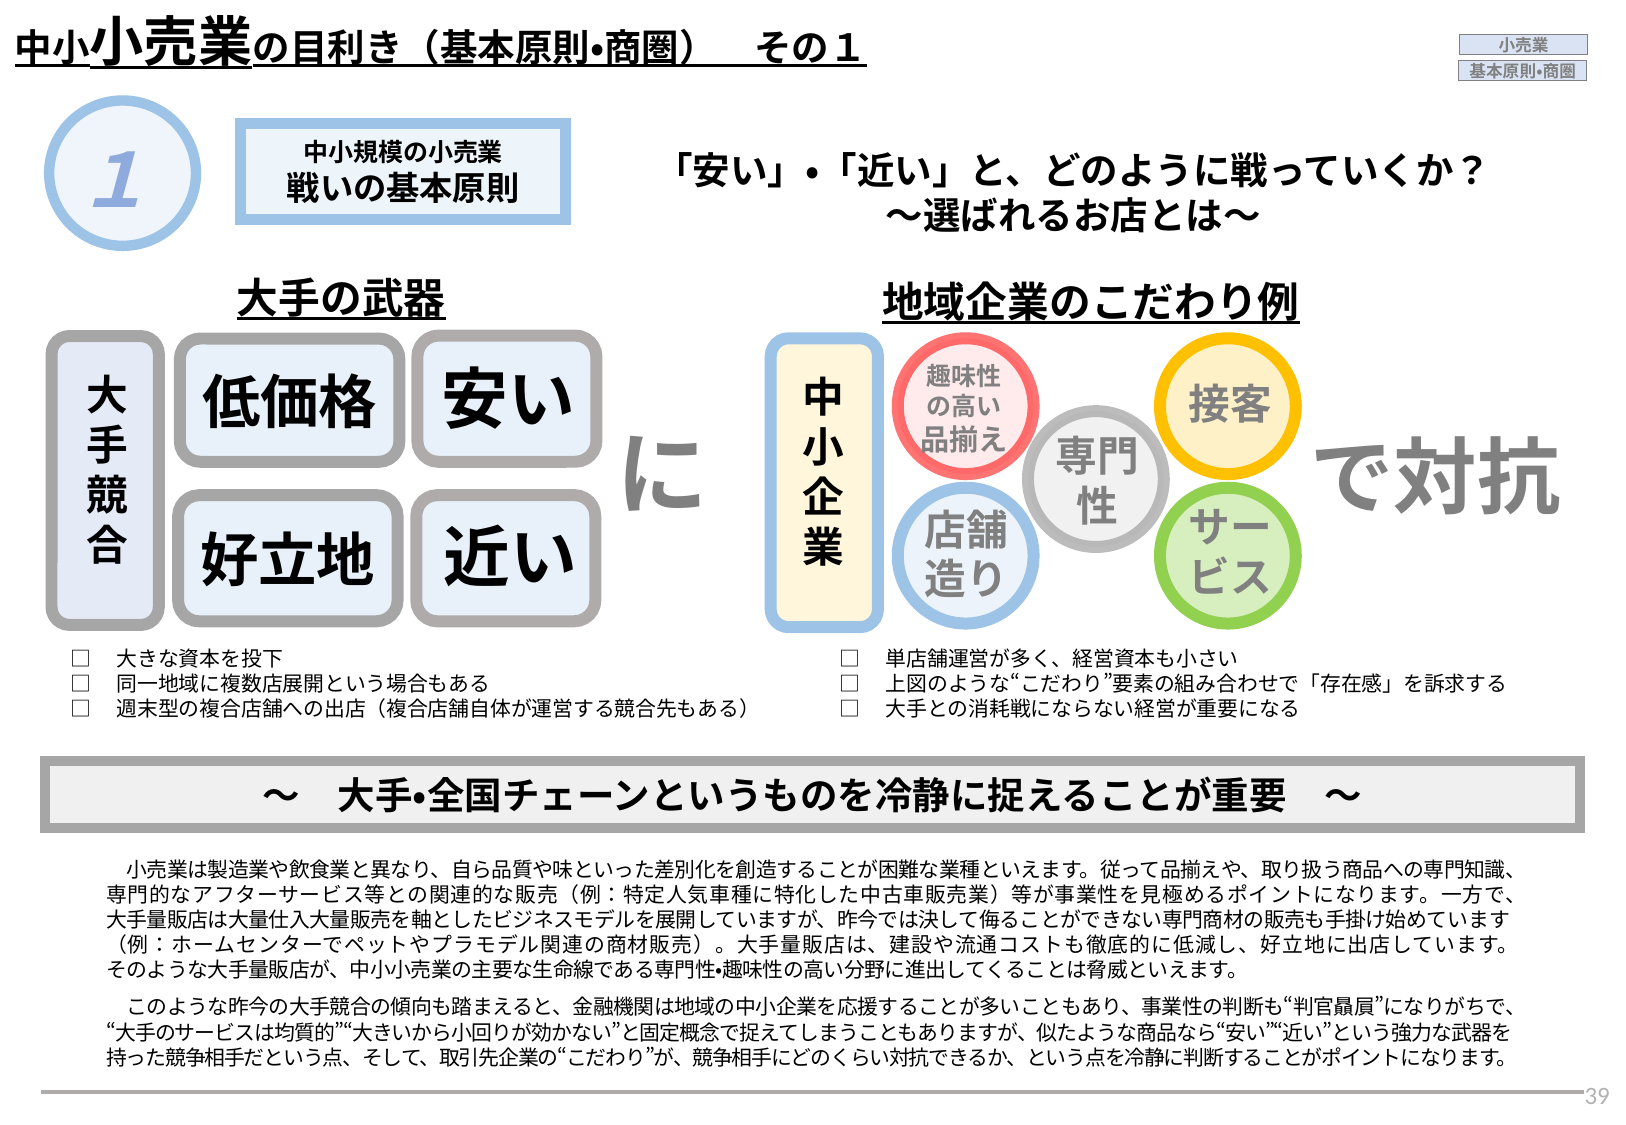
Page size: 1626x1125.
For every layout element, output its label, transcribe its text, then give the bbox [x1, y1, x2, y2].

slide_number 38 [1545, 1065, 1625, 1125]
text_box 小売業 [1459, 34, 1588, 55]
text_box □ 大きな資本を投下 □ 同一地域に複数店展開という場合もある □ 週末型の複合店舗への出店（複合店舗自体が運営する競合先もある） [55, 638, 796, 728]
text_box 大手の武器 [30, 264, 652, 329]
text_box 小売業は製造業や飲食業と異なり、自ら品質や味といった差別化を創造することが困難な業種といえます。従って品揃えや、取り扱う商品への専門知識、専門的なアフターサービス等との関連的な販売（例：特定人気車種に特化した中古車販売業）等が事業性を見極めるポイントになります。一方で、大手量販店は大量仕入大量販売を軸としたビジネスモデルを展開していますが、昨今では決して侮ることができない専門商材の販売も手掛け始めています（例：ホームセンターでペットやプラモデル関連の商材販売）。大手量販店は、建設や流通コストも徹底的に低減し、好立地に出店しています。そのような大手量販店が、中小小売業の主要な生命線である専門性・趣味性の高い分野に進出してくることは脅威といえます。 このような昨今の大手競合の傾向も踏まえると、金融機関は地域の中小企業を応援することが多いこともあり、事業性の判断も“判官贔屓”になりがちで、“大手のサービスは均質的”“大きいから小回りが効かない”と固定概念で捉えてしまうこともありますが、似たような商品なら“安い”“近い”という強力な武器を持った競争相手だという点、そして、取引先企業の“こだわり”が、競争相手にどのくらい対抗できるか、という点を冷静に判断することがポイントになります。 [91, 849, 1541, 1077]
text_box 「安い」・「近い」と、どのように戦っていくか？ ～選ばれるお店とは～ [566, 139, 1625, 244]
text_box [739, 338, 1604, 628]
text_box 地域企業のこだわり例 [780, 268, 1402, 334]
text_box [23, 335, 597, 715]
text_box 中小小売業の目利き（基本原則・商圏） その１ [0, 0, 1089, 80]
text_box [49, 100, 566, 246]
text_box □ 単店舗運営が多く、経営資本も小さい □ 上図のような“こだわり”要素の組み合わせで「存在感」を訴求する □ 大手との消耗戦にならない経営が重要になる [824, 638, 1587, 728]
text_box 基本原則・商圏 [1458, 60, 1587, 81]
text_box ～ 大手・全国チェーンというものを冷静に捉えることが重要 ～ [44, 760, 1581, 829]
text_box に [597, 407, 739, 533]
